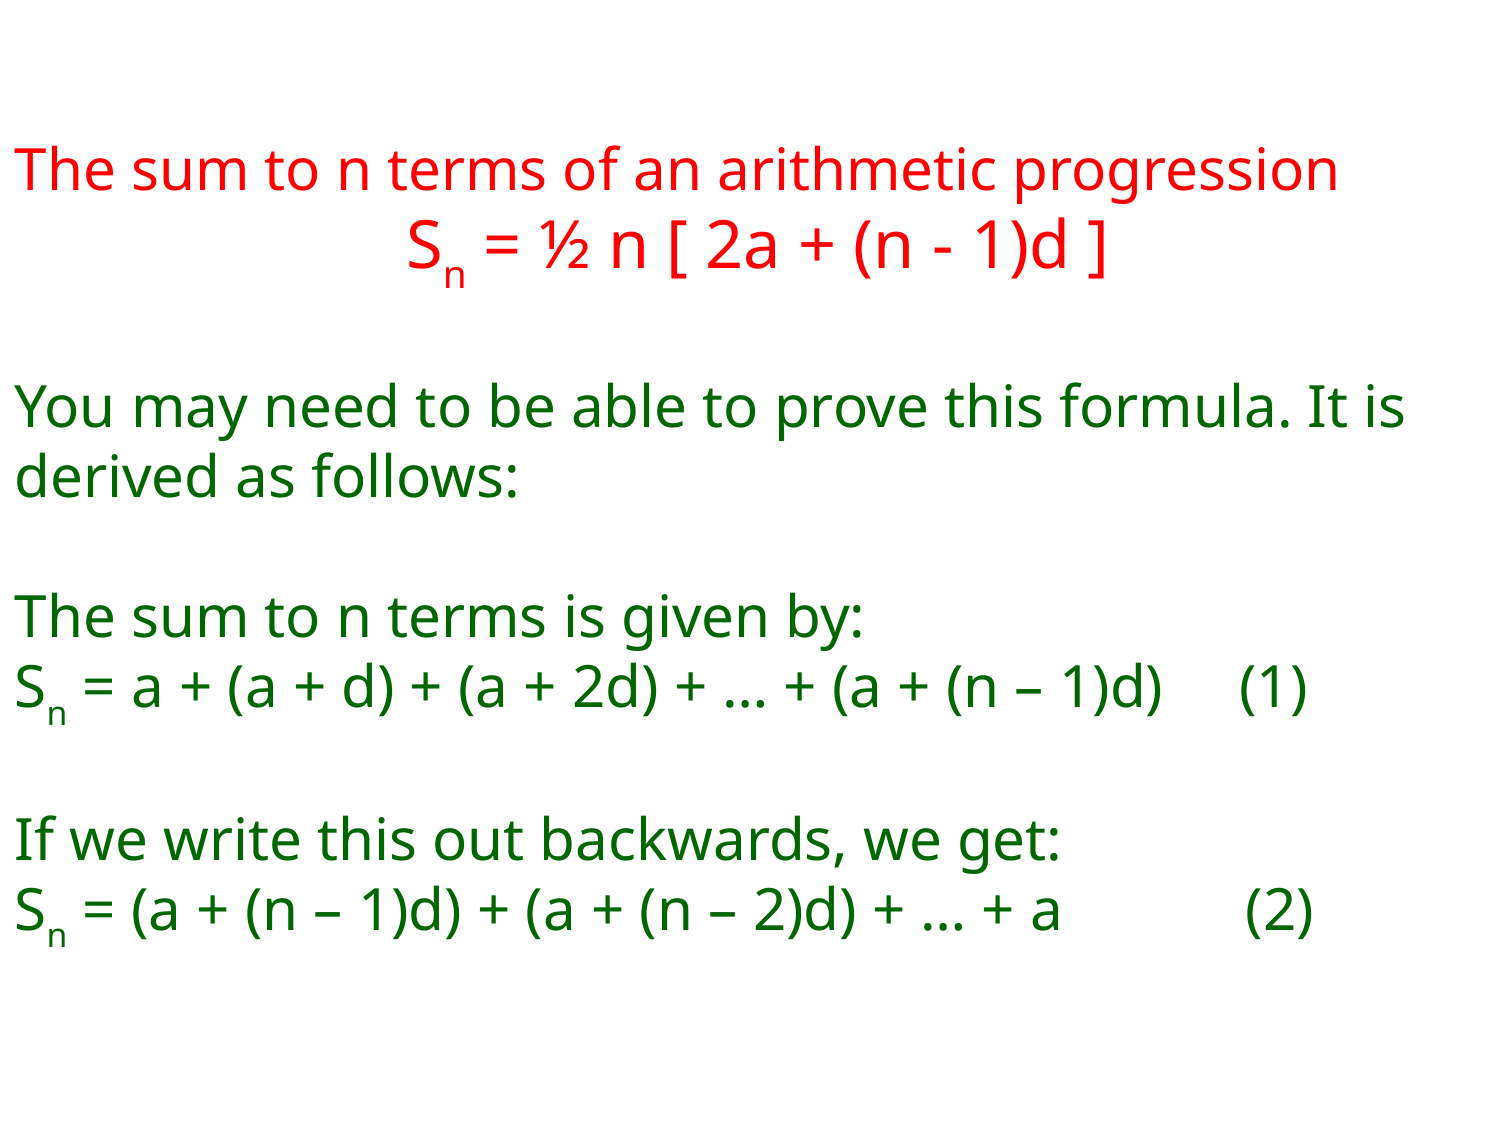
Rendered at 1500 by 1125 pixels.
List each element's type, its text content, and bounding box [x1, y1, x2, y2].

text_box The sum to n terms of an arithmetic progression Sn = ½ n [ 2a + (n - 1)d ] [0, 124, 1388, 304]
text_box You may need to be able to prove this formula. It is derived as follows: The sum to n terms is given by: Sn = a + (a + d) + (a + 2d) + … + (a + (n – 1)d) (1) If we write this out backwards, we get: Sn = (a + (n – 1)d) + (a + (n – 2)d) + … + a (2) [0, 387, 1500, 1077]
